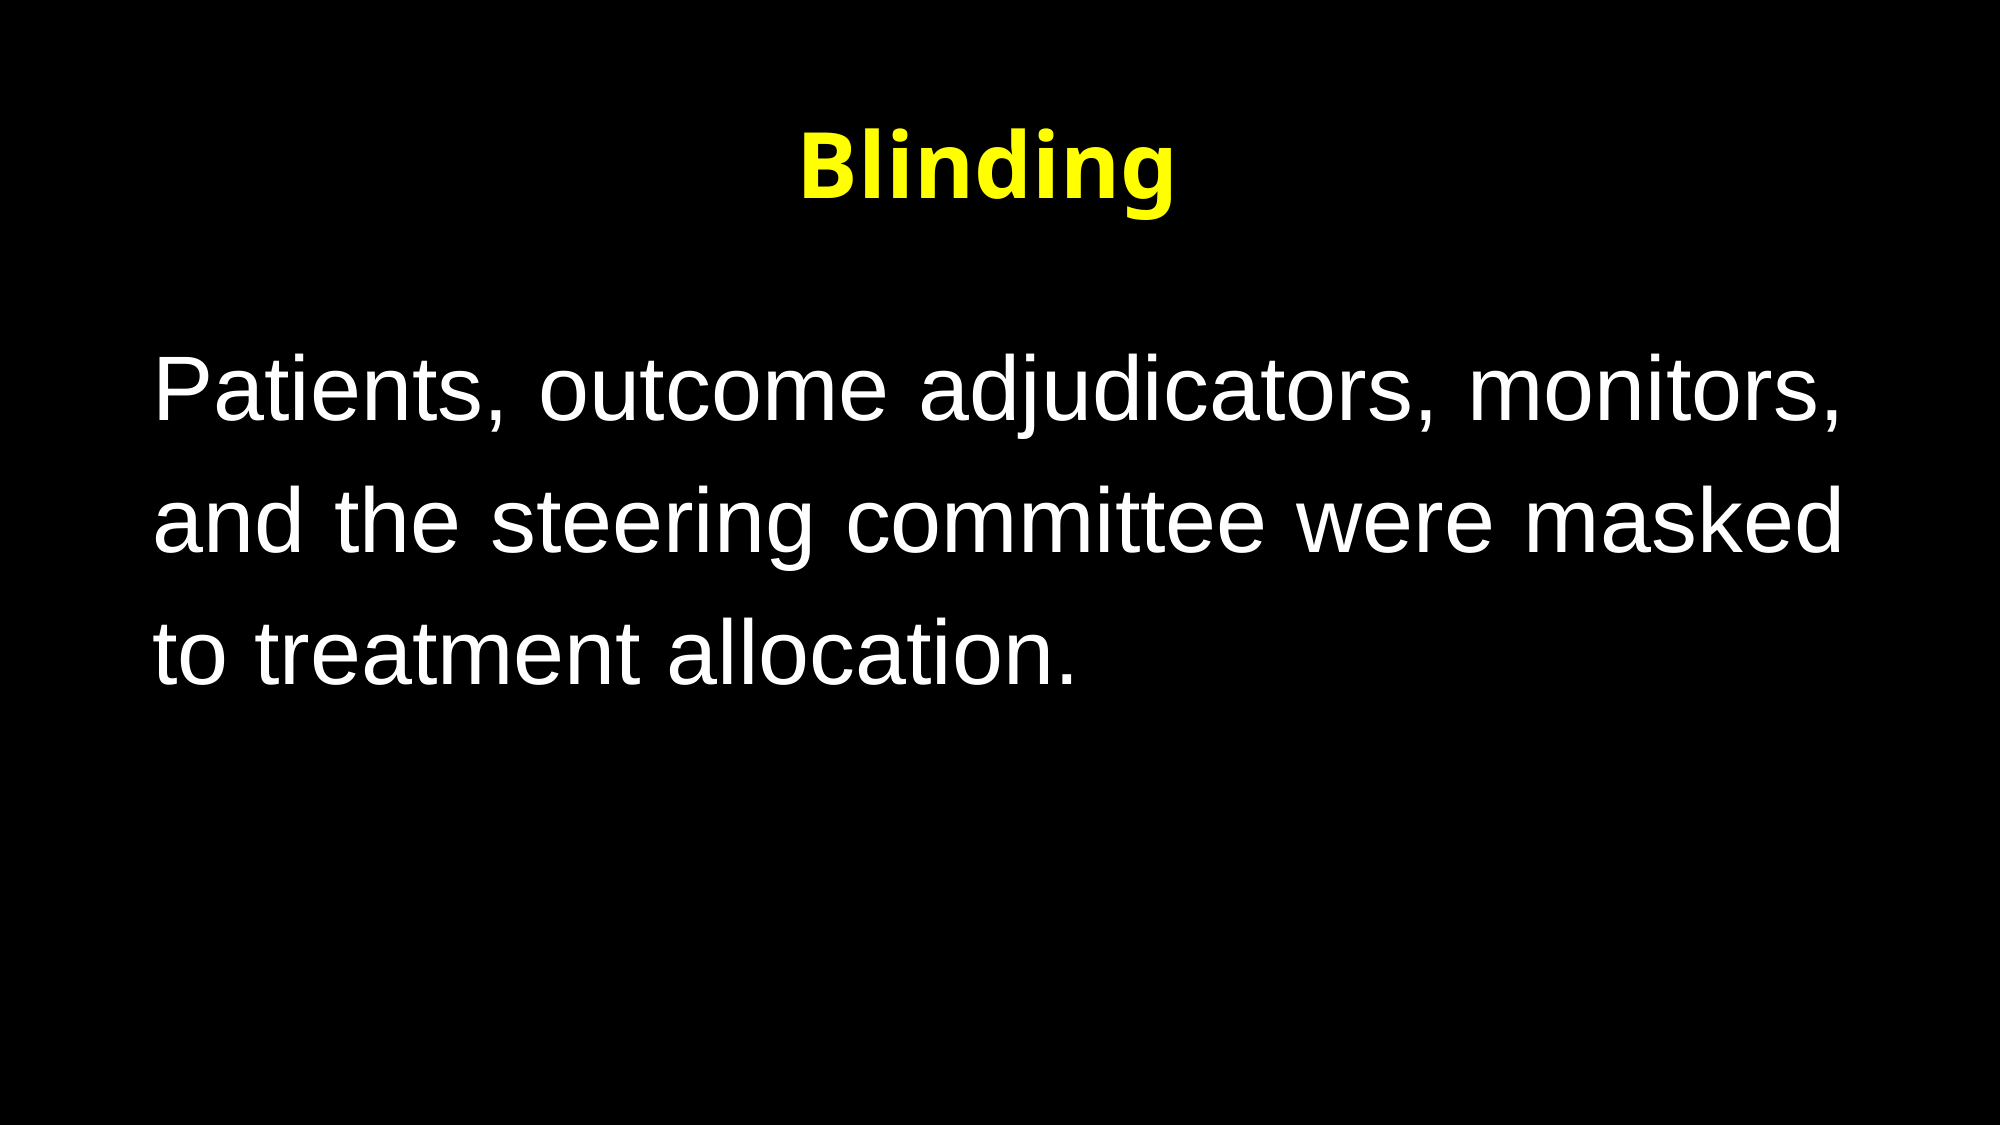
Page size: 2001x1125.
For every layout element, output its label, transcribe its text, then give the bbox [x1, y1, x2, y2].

title Blinding [137, 59, 1863, 278]
list Patients, outcome adjudicators, monitors, and the steering committee were masked to treatment allocation. [137, 299, 1863, 1014]
